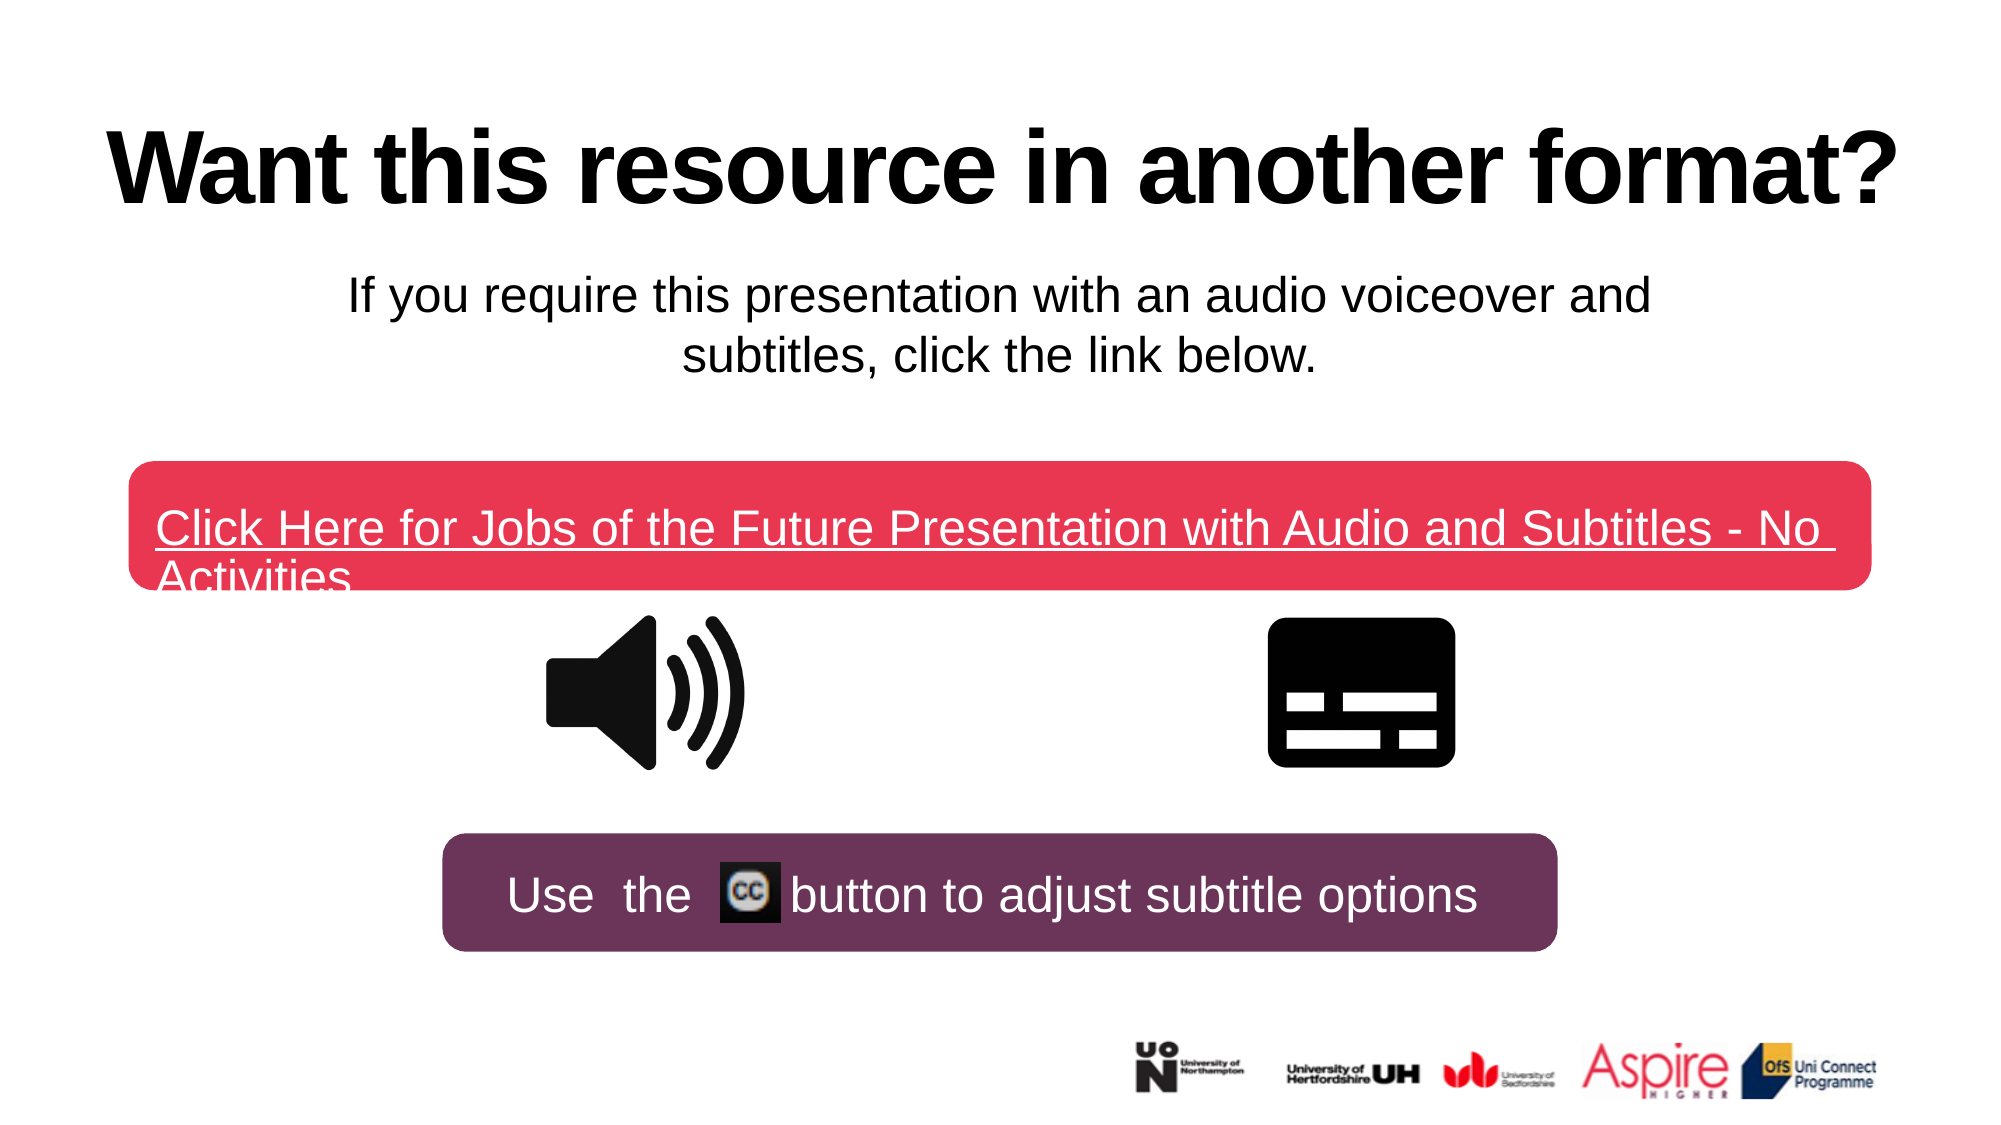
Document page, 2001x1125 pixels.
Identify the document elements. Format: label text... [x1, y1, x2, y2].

text_box If you require this presentation with an audio voiceover and subtitles, click the link below. [285, 255, 1715, 391]
picture [536, 600, 751, 777]
picture [720, 862, 781, 923]
text_box Help us to help you [834, 586, 1166, 592]
text_box Click Here for Jobs of the Future Presentation with Audio and Subtitles - No Activities [133, 466, 1867, 586]
text_box Use the button to adjust subtitle options [447, 838, 1553, 947]
title Want this resource in another format? [63, 106, 1945, 324]
picture [1130, 1036, 1886, 1105]
picture [1249, 607, 1474, 777]
